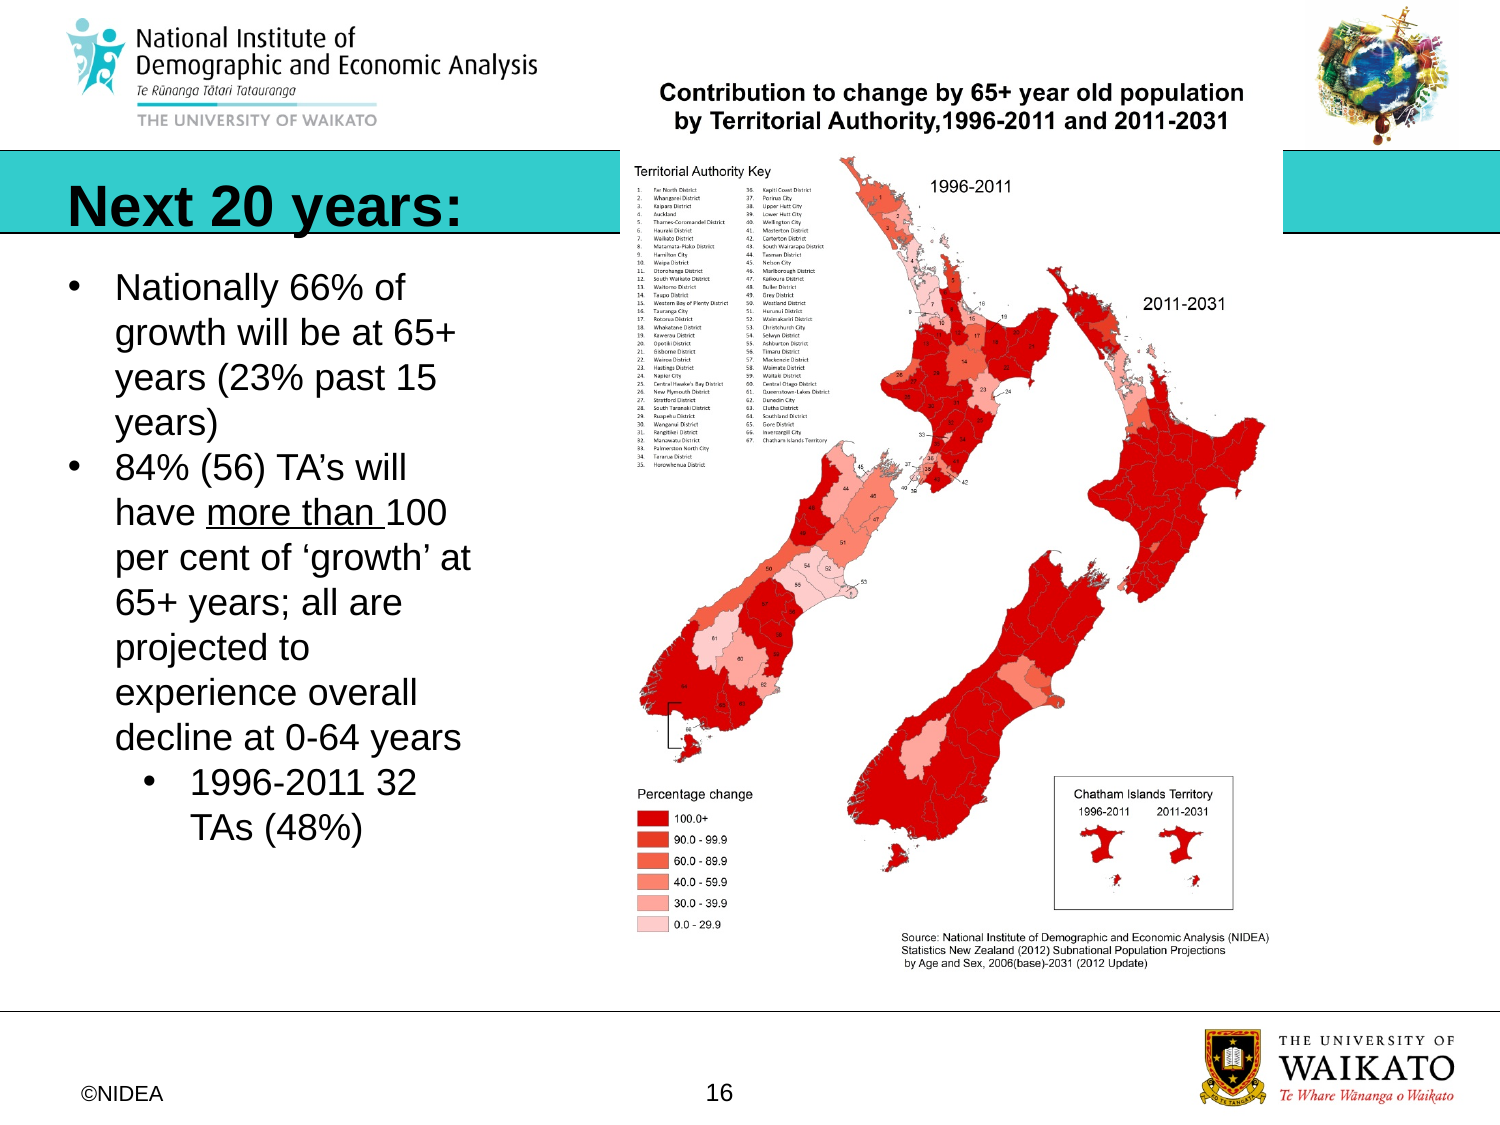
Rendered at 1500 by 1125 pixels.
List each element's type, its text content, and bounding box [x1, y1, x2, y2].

text_box Next 20 years: [53, 160, 573, 246]
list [619, 54, 1284, 992]
picture [66, 18, 537, 126]
text_box Nationally 66% of growth will be at 65+ years (23% past 15 years) 84% (56) TA’s will have more than 100 per cent of ‘growth’ at 65+ years; all are projected to experience overall decline at 0-64 years 1996-2011 32 TAs (48%) [53, 255, 502, 901]
picture [1305, 0, 1459, 150]
picture [1168, 1016, 1492, 1119]
